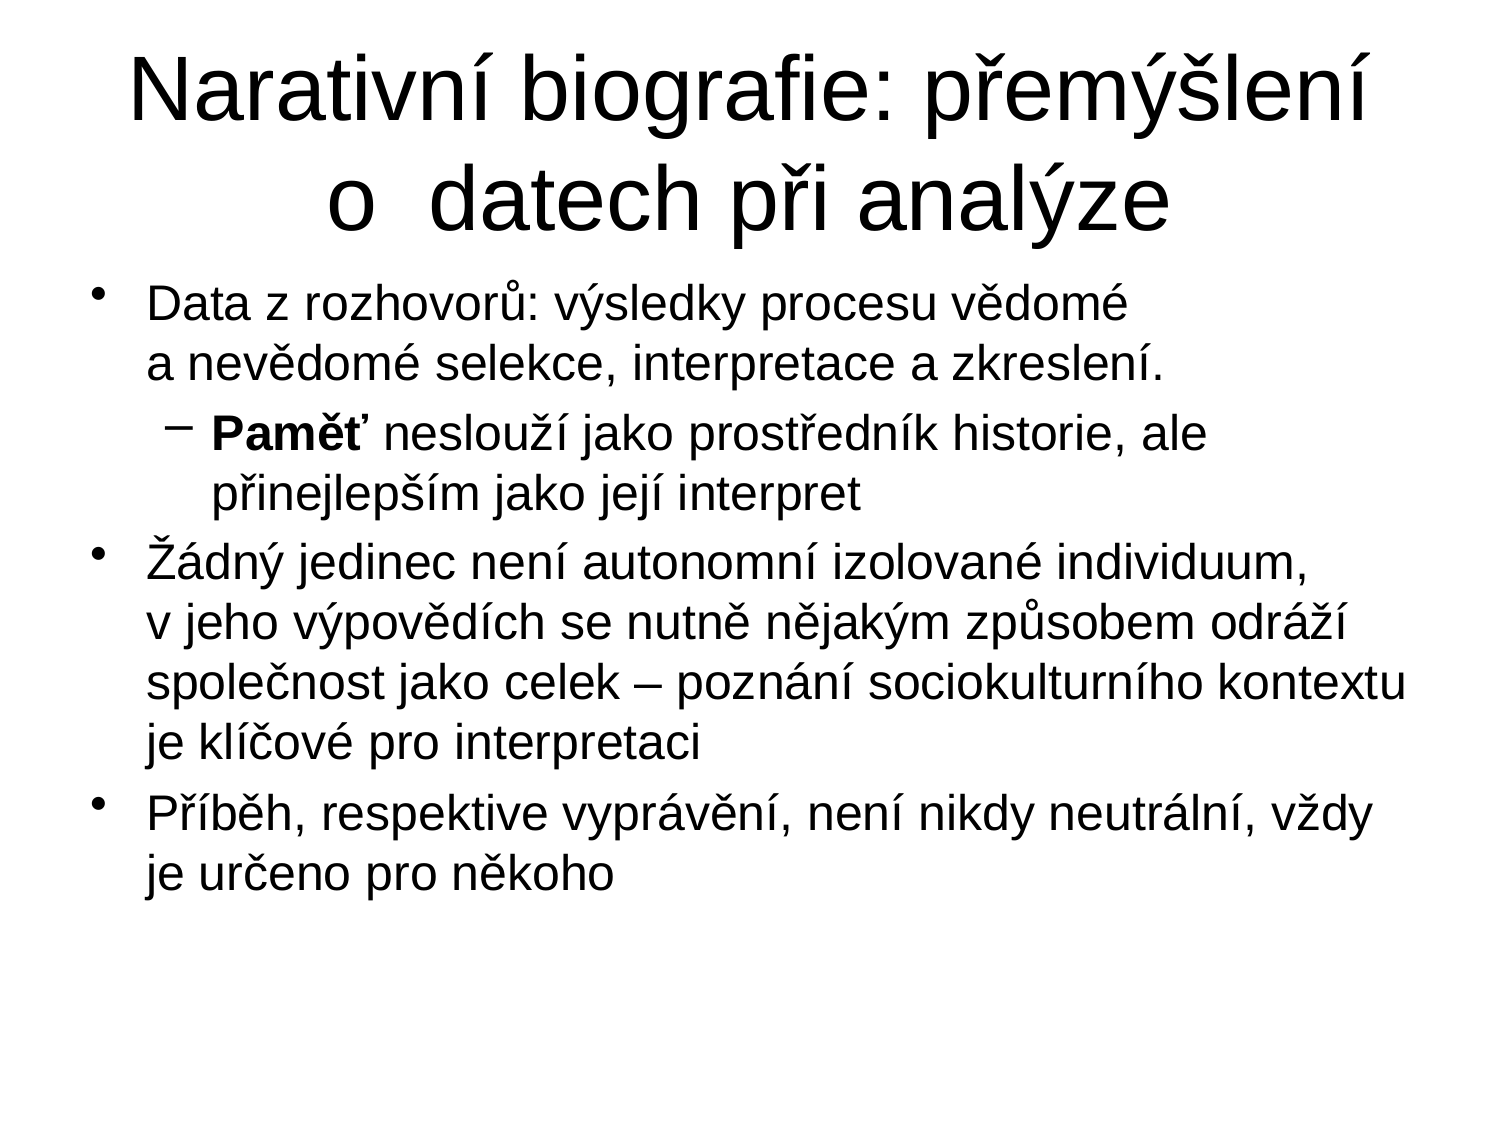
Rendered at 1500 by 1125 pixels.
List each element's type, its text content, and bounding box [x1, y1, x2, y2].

list Data z rozhovorů: výsledky procesu vědomé a nevědomé selekce, interpretace a zkreslení. Paměť neslouží jako prostředník historie, ale přinejlepším jako její interpret Žádný jedinec není autonomní izolované individuum, v jeho výpovědích se nutně nějakým způsobem odráží společnost jako celek – poznání sociokulturního kontextu je klíčové pro interpretaci Příběh, respektive vyprávění, není nikdy neutrální, vždy je určeno pro někoho [75, 262, 1425, 1005]
title Narativní biografie: přemýšlení o datech při analýze [75, 45, 1425, 233]
